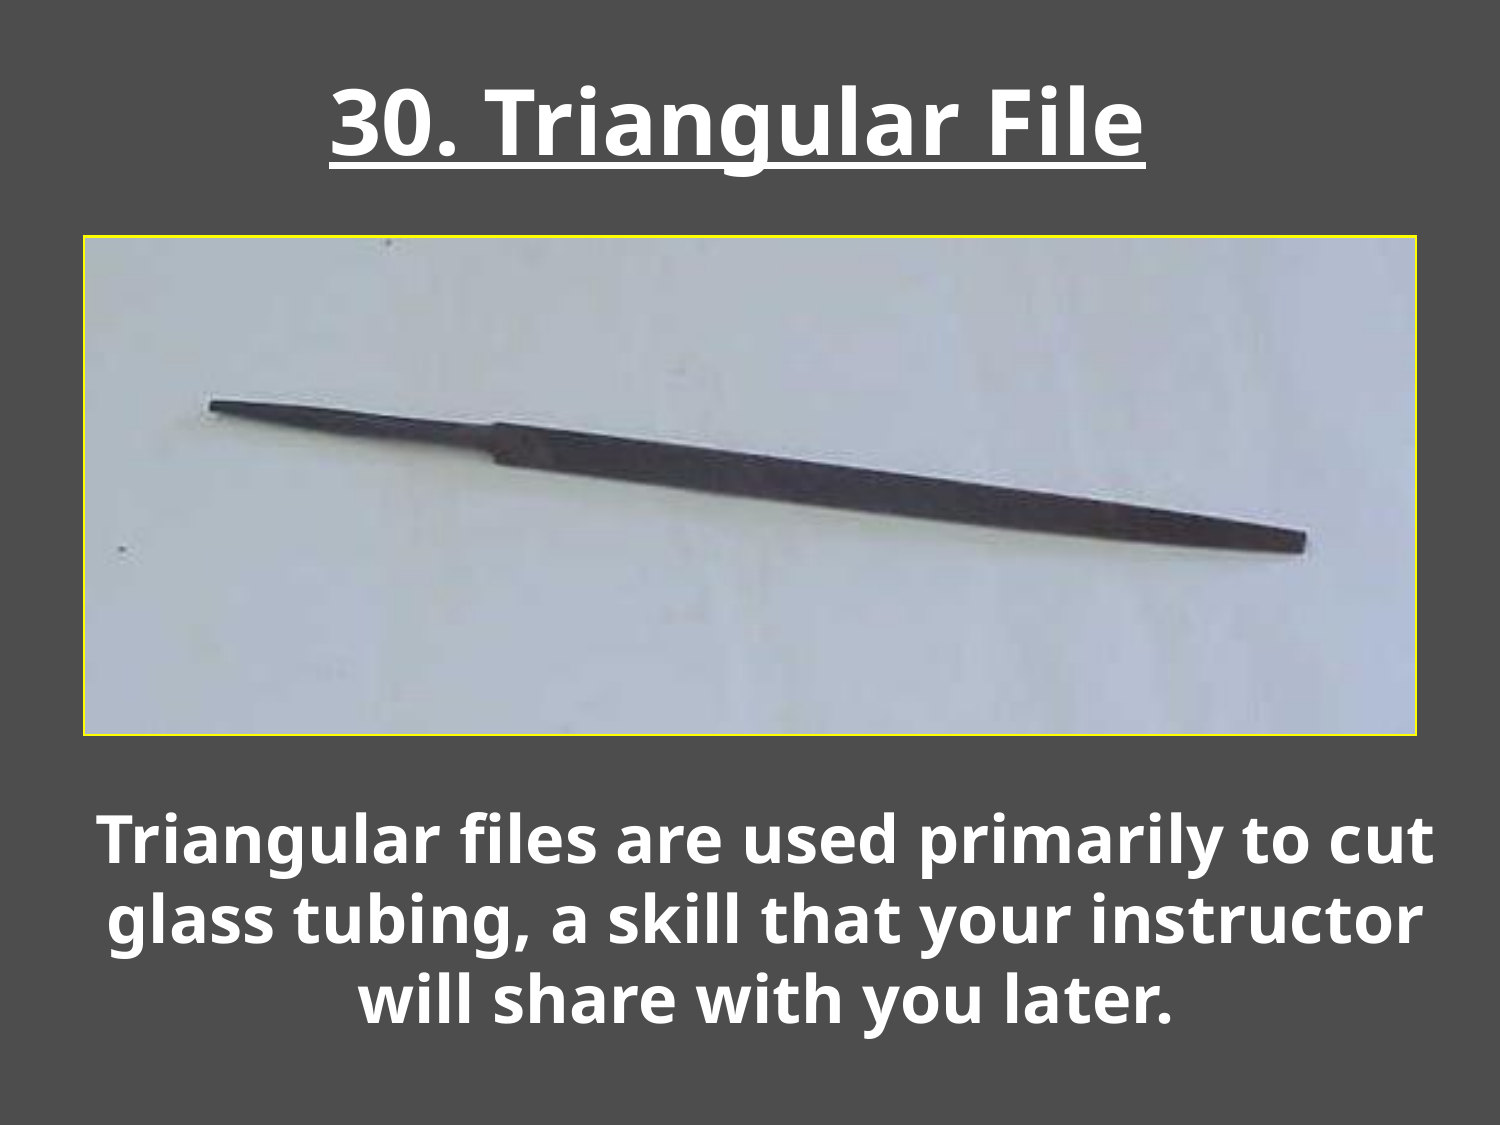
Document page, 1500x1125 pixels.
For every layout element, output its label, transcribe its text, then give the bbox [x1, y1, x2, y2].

title 30. Triangular File [112, 49, 1363, 188]
text_box Triangular files are used primarily to cut glass tubing, a skill that your instructor will share with you later. [74, 789, 1459, 1045]
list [84, 237, 1415, 735]
